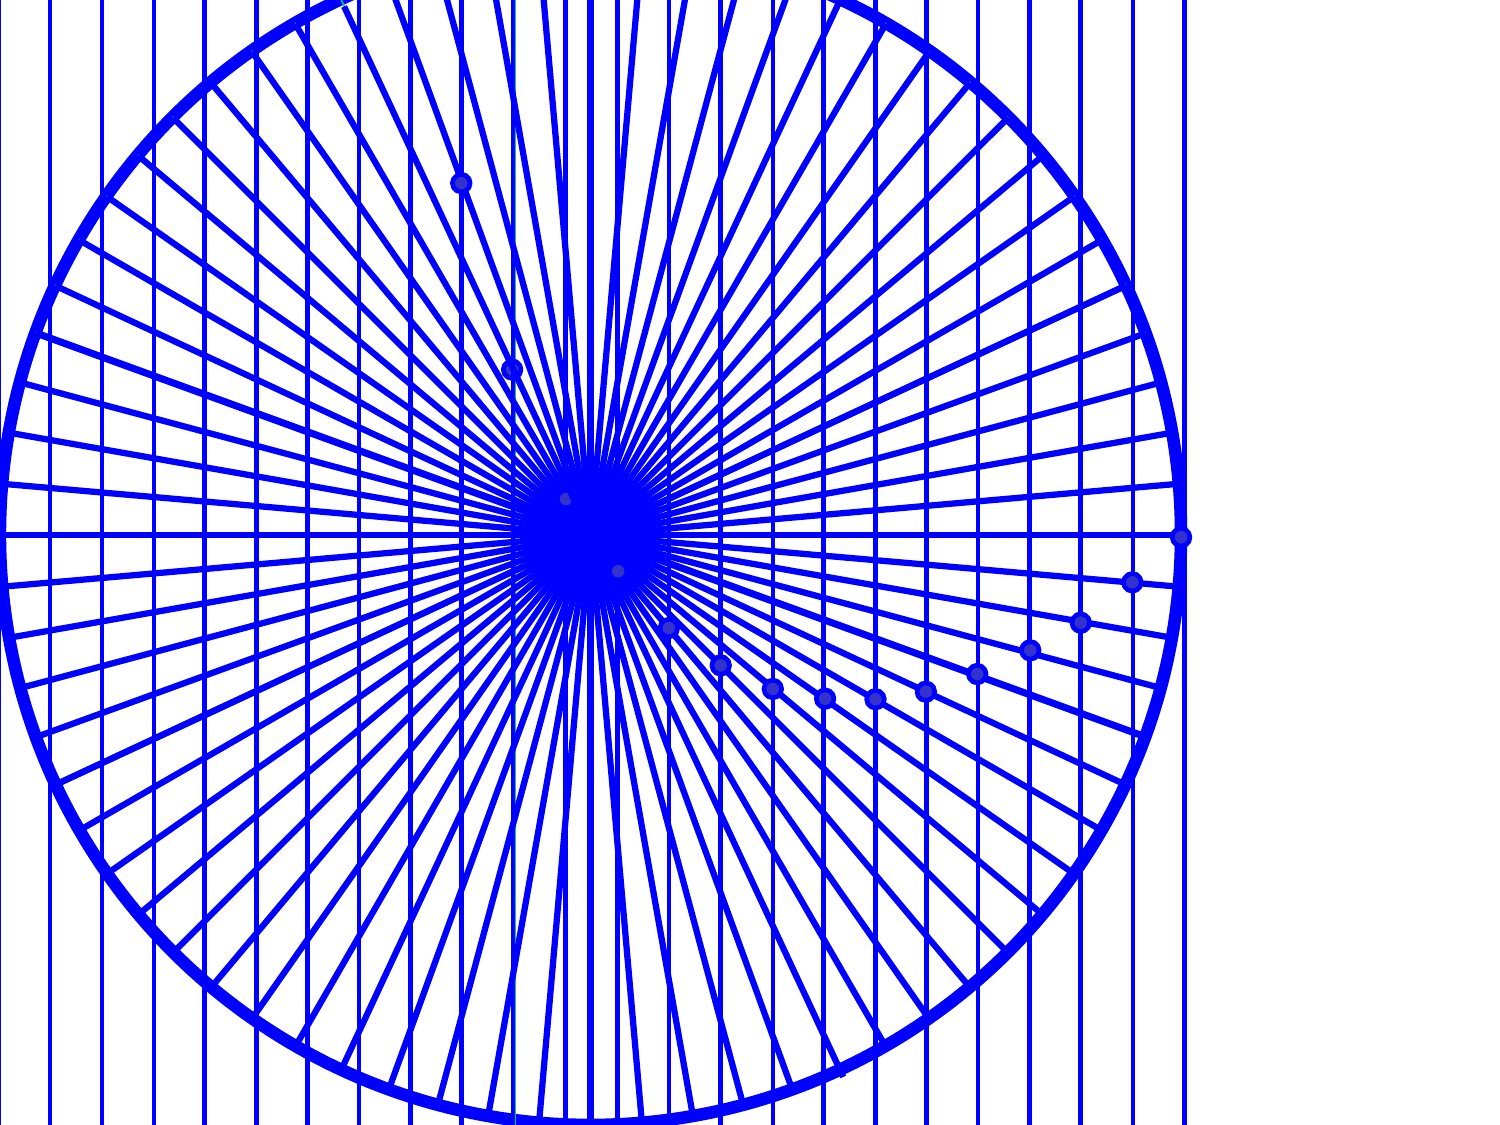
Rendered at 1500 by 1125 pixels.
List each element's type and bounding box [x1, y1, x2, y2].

text_box [175, 0, 1012, 1125]
text_box [155, 0, 169, 1125]
text_box [1014, 0, 1185, 1125]
text_box [51, 0, 101, 1125]
text_box [103, 0, 153, 1125]
text_box [0, 0, 49, 1125]
